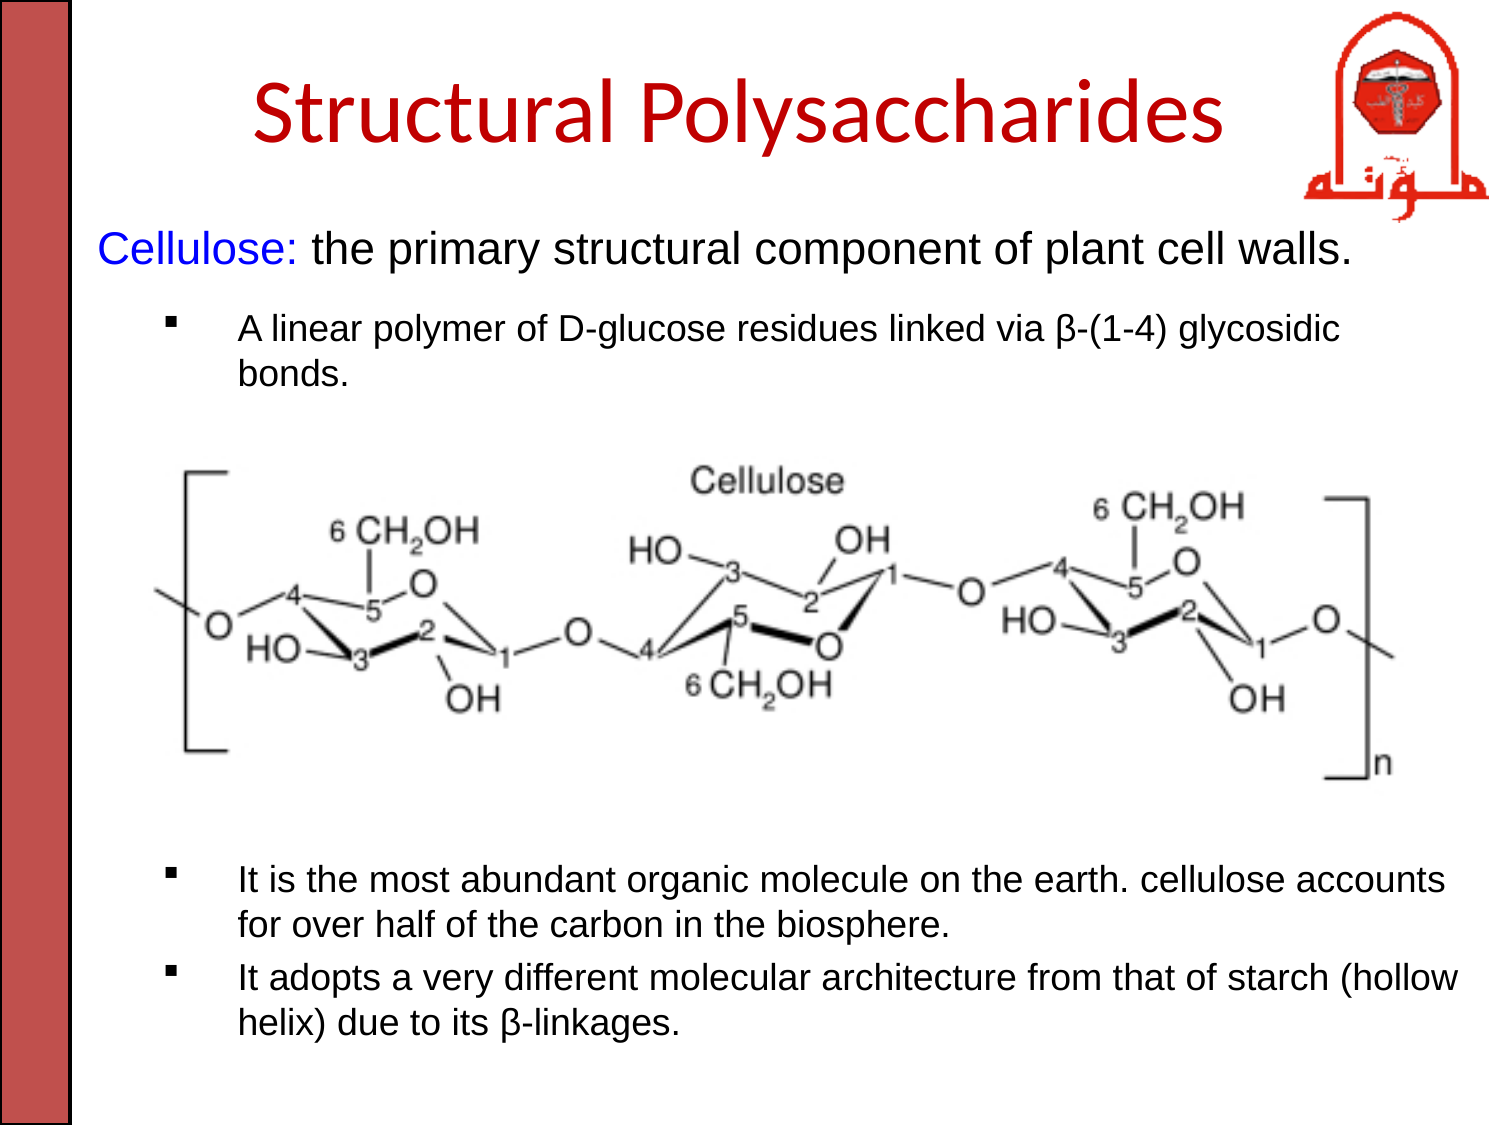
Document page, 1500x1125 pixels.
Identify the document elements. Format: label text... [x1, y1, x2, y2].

title Structural Polysaccharides [1492, 11, 1500, 200]
title Structural Polysaccharides [72, 11, 1297, 200]
list Cellulose: the primary structural component of plant cell walls. A linear polymer of D-glucose residues linked via β-(1-4) glycosidic bonds. [82, 210, 1477, 481]
picture [1300, 9, 1489, 223]
text_box [0, 0, 72, 1125]
picture [147, 455, 1414, 811]
text_box It is the most abundant organic molecule on the earth. cellulose accounts for over half of the carbon in the biosphere. It adopts a very different molecular architecture from that of starch (hollow helix) due to its β-linkages. [81, 820, 1477, 1090]
